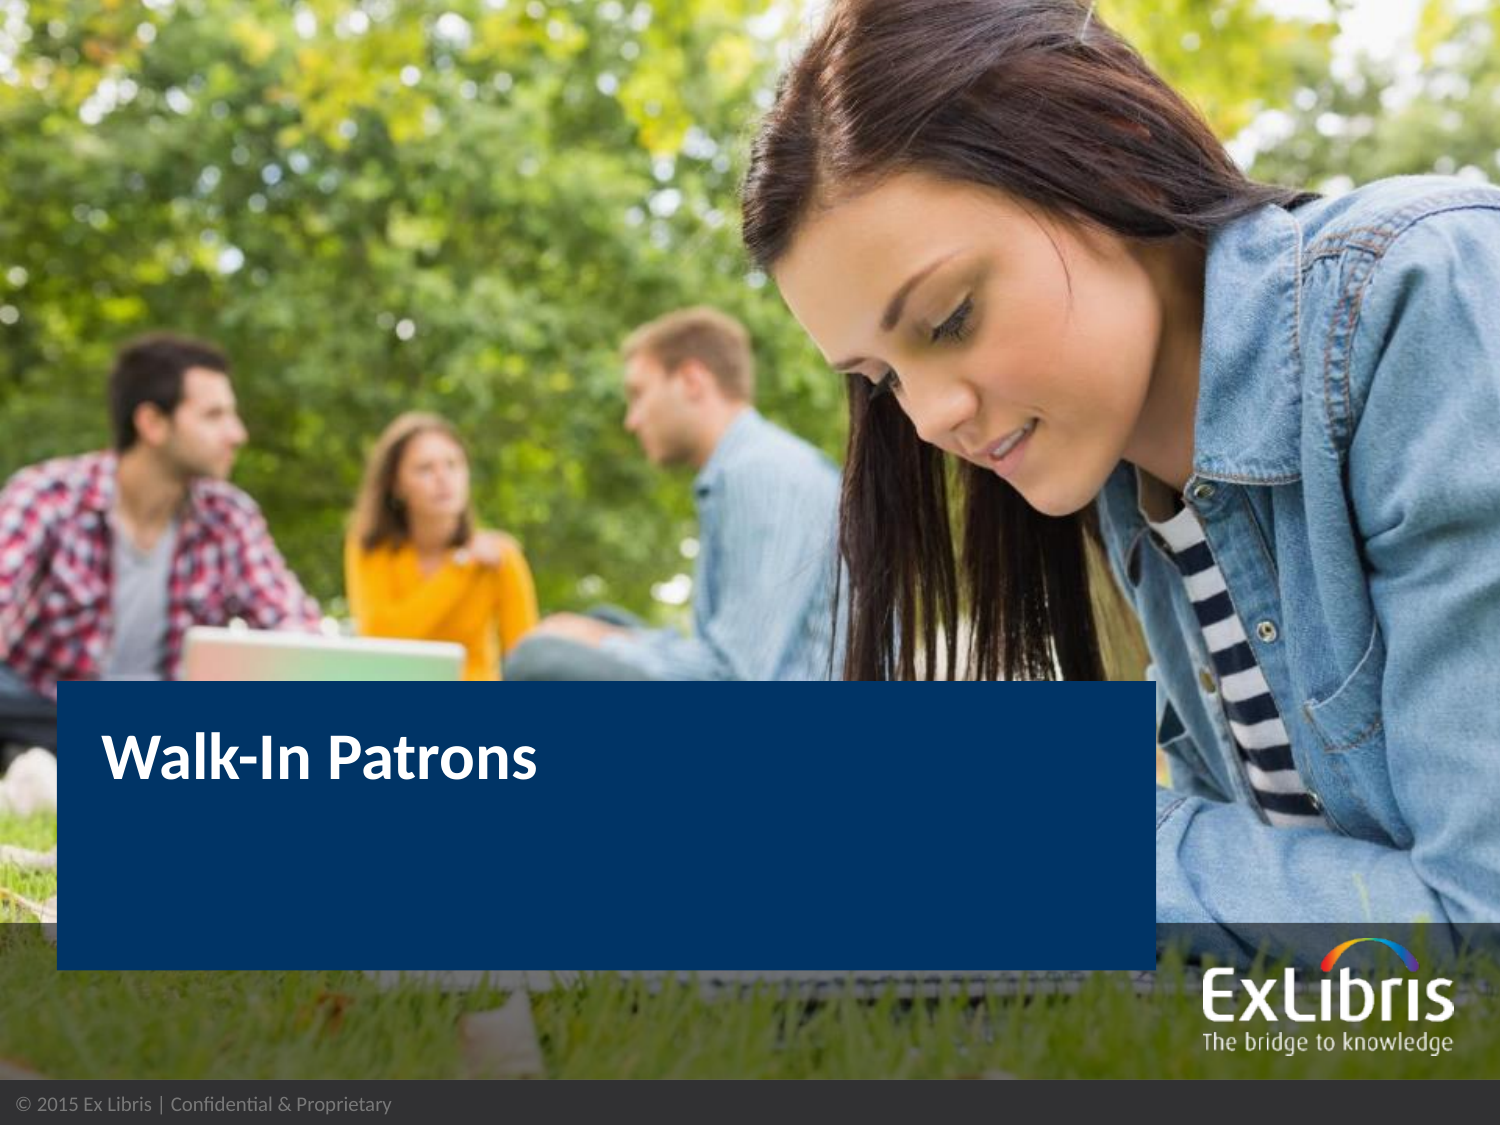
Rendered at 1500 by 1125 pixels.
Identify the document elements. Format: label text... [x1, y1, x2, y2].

picture [0, 0, 1500, 1079]
title Walk-In Patrons [86, 714, 1126, 940]
